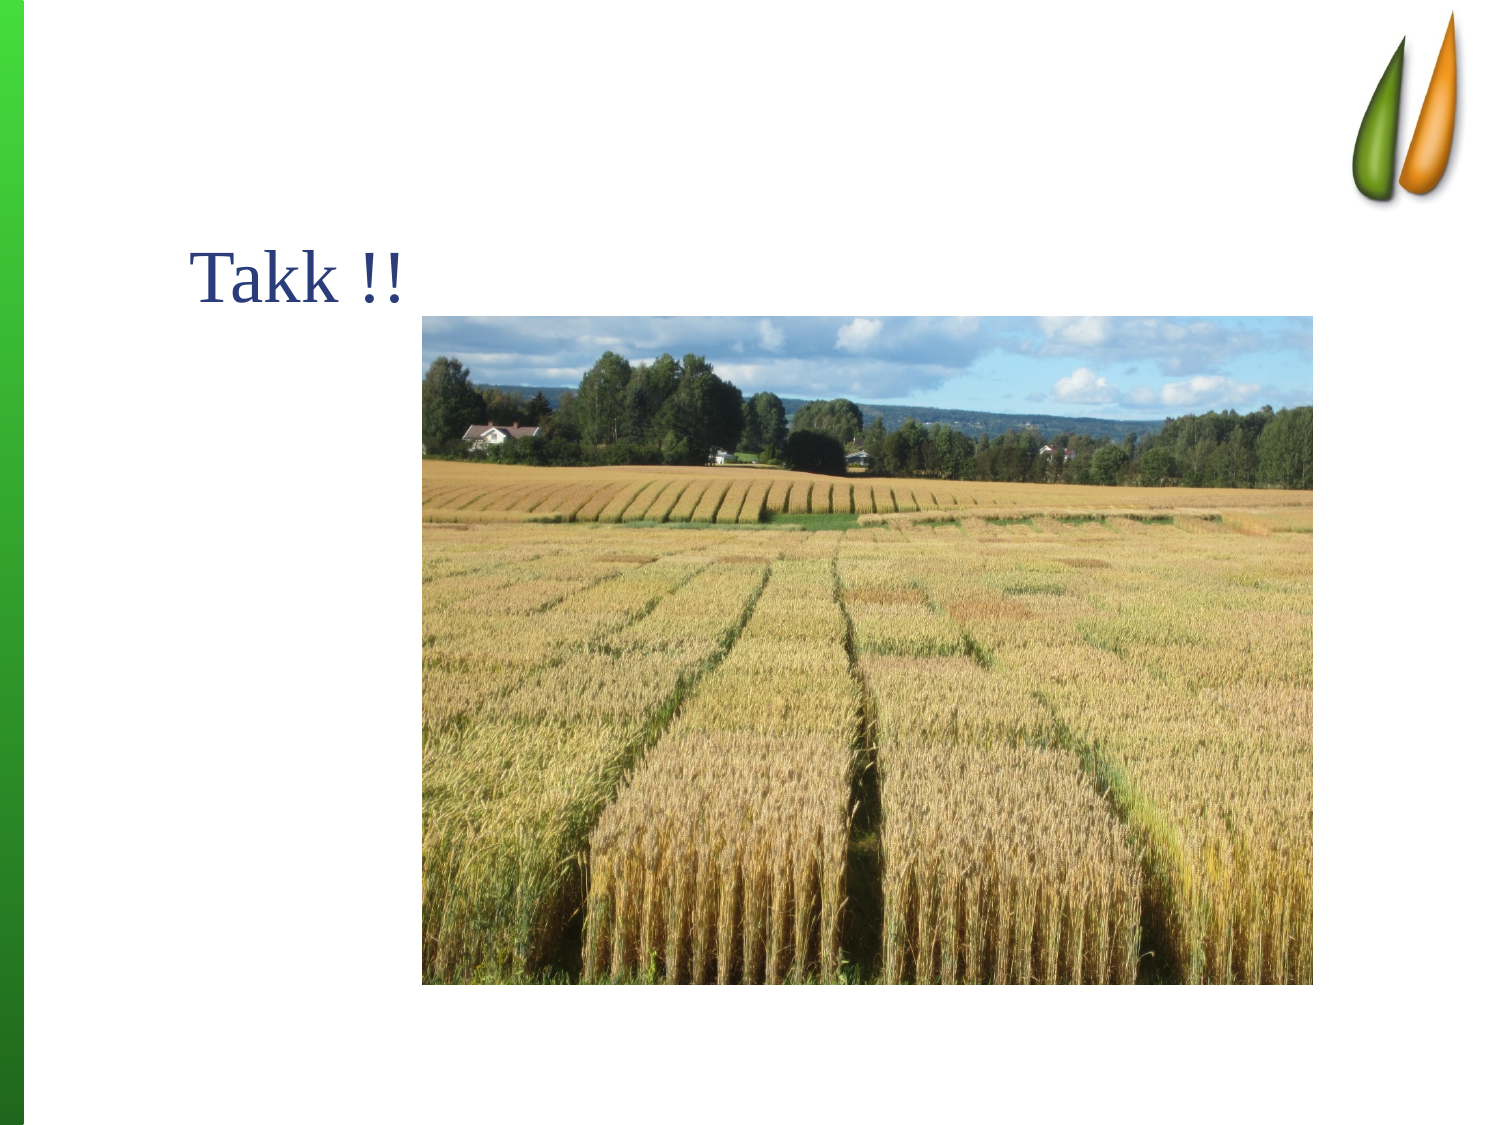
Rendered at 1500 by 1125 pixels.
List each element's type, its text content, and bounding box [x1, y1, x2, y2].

title Takk !! [174, 137, 1451, 326]
picture [1337, 0, 1500, 223]
picture [421, 316, 1313, 985]
